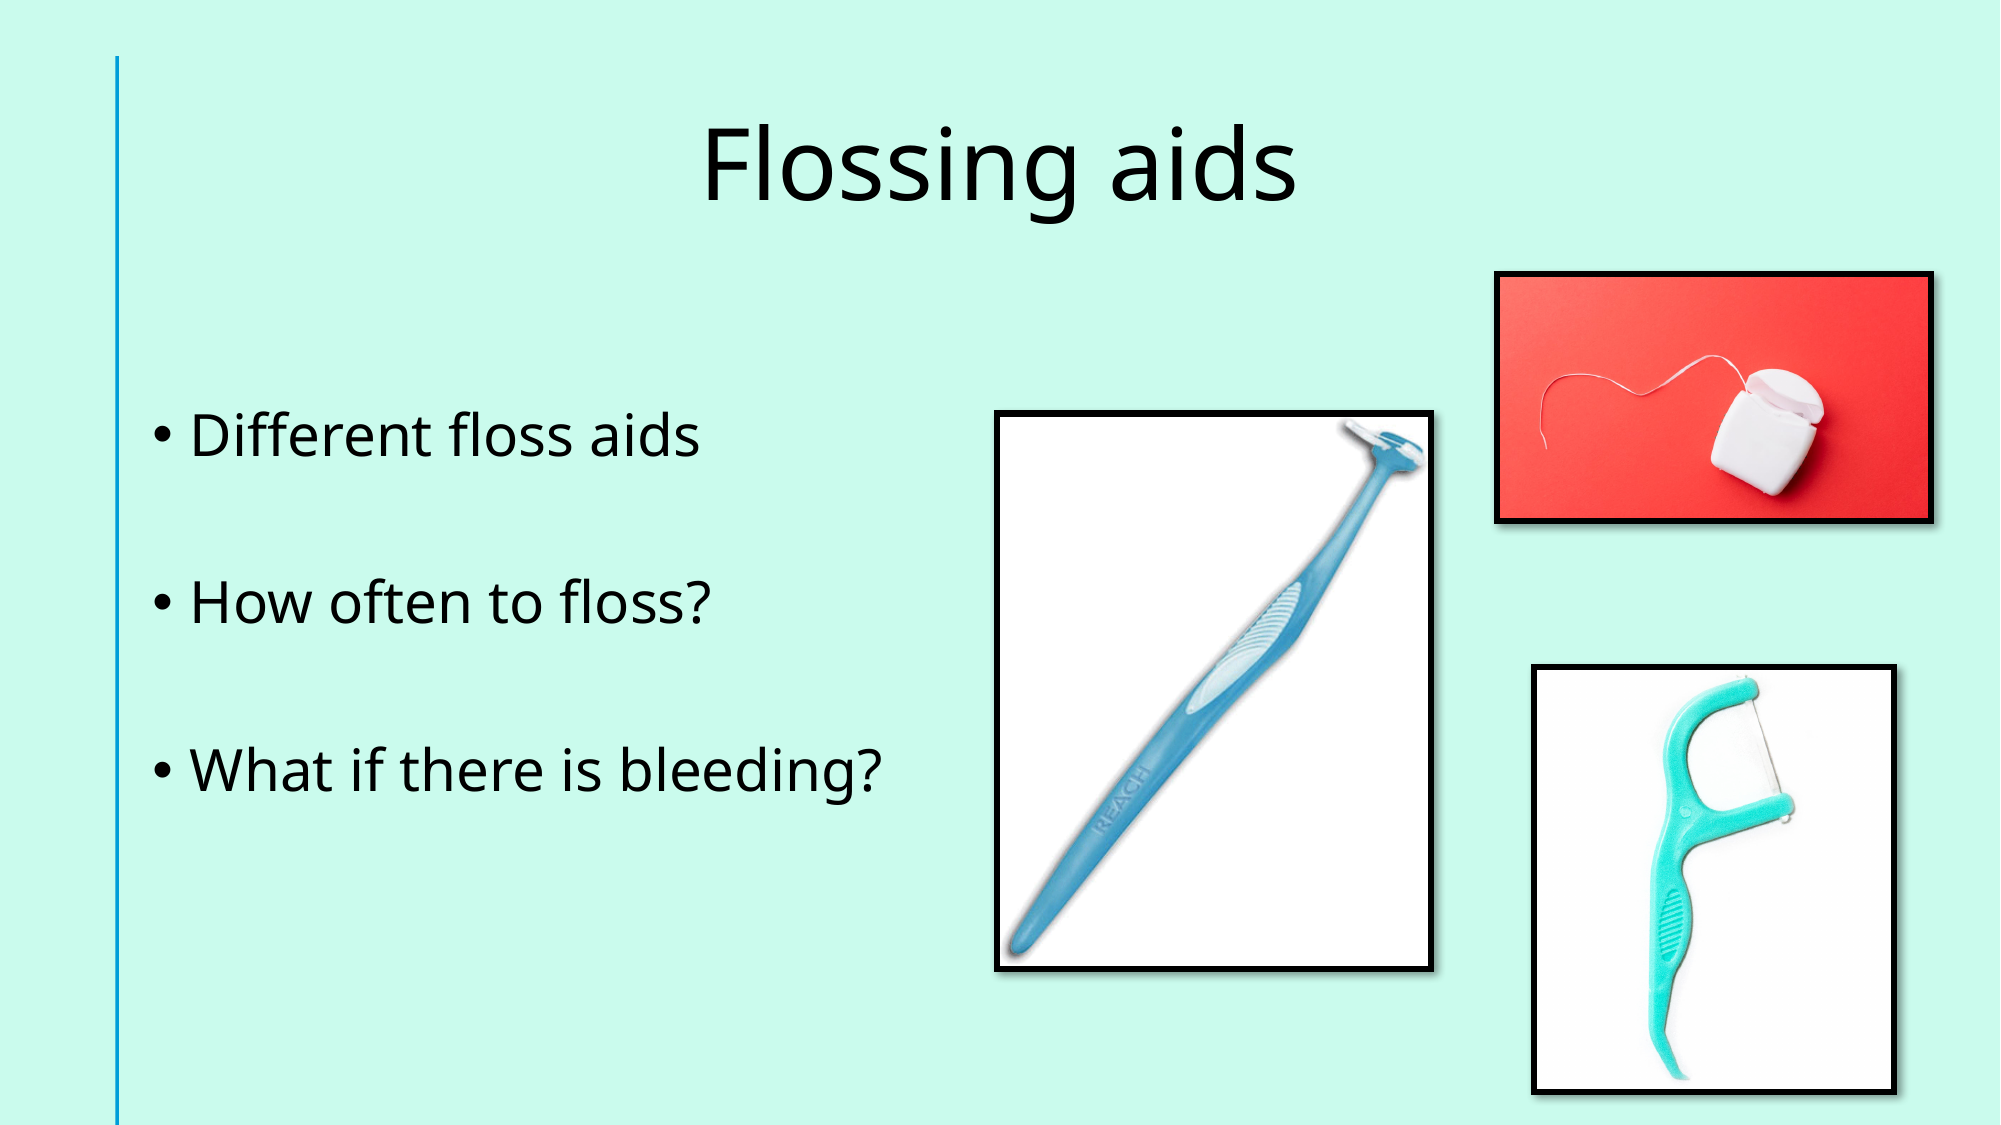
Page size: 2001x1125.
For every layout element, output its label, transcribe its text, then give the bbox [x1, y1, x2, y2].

title Flossing aids [137, 59, 1863, 278]
list Different floss aids How often to floss? What if there is bleeding? [137, 398, 913, 966]
picture [1499, 277, 1929, 519]
picture [1536, 670, 1891, 1090]
picture [999, 416, 1429, 966]
